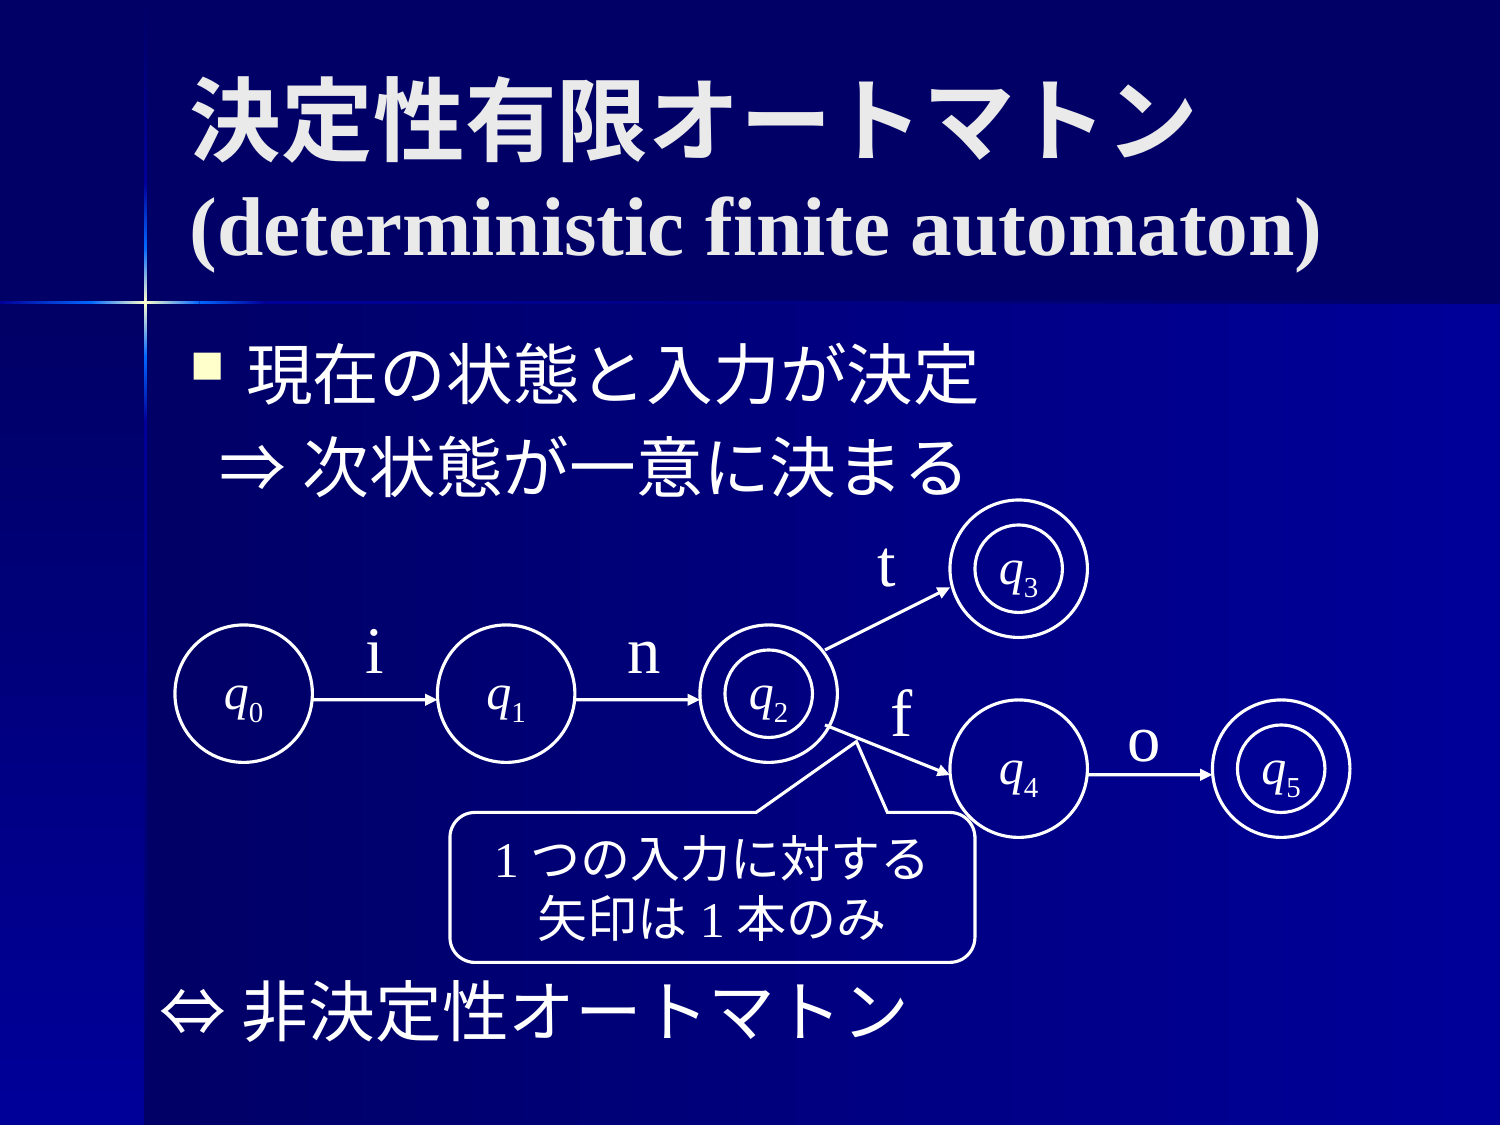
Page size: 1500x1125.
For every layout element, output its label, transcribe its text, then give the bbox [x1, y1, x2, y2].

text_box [824, 662, 1088, 838]
text_box 1つの入力に対する矢印は1本のみ [449, 772, 975, 963]
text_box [824, 499, 1088, 651]
list 現在の状態と入力が決定 ⇒次状態が一意に決まる [174, 324, 1413, 1001]
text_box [312, 599, 573, 763]
title 決定性有限オートマトン (deterministic finite automaton) [174, 49, 1413, 286]
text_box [1087, 687, 1351, 838]
text_box ⇔非決定性オートマトン [144, 962, 925, 1058]
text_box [574, 599, 824, 763]
text_box [839, 581, 1089, 662]
text_box q0 [174, 624, 307, 763]
